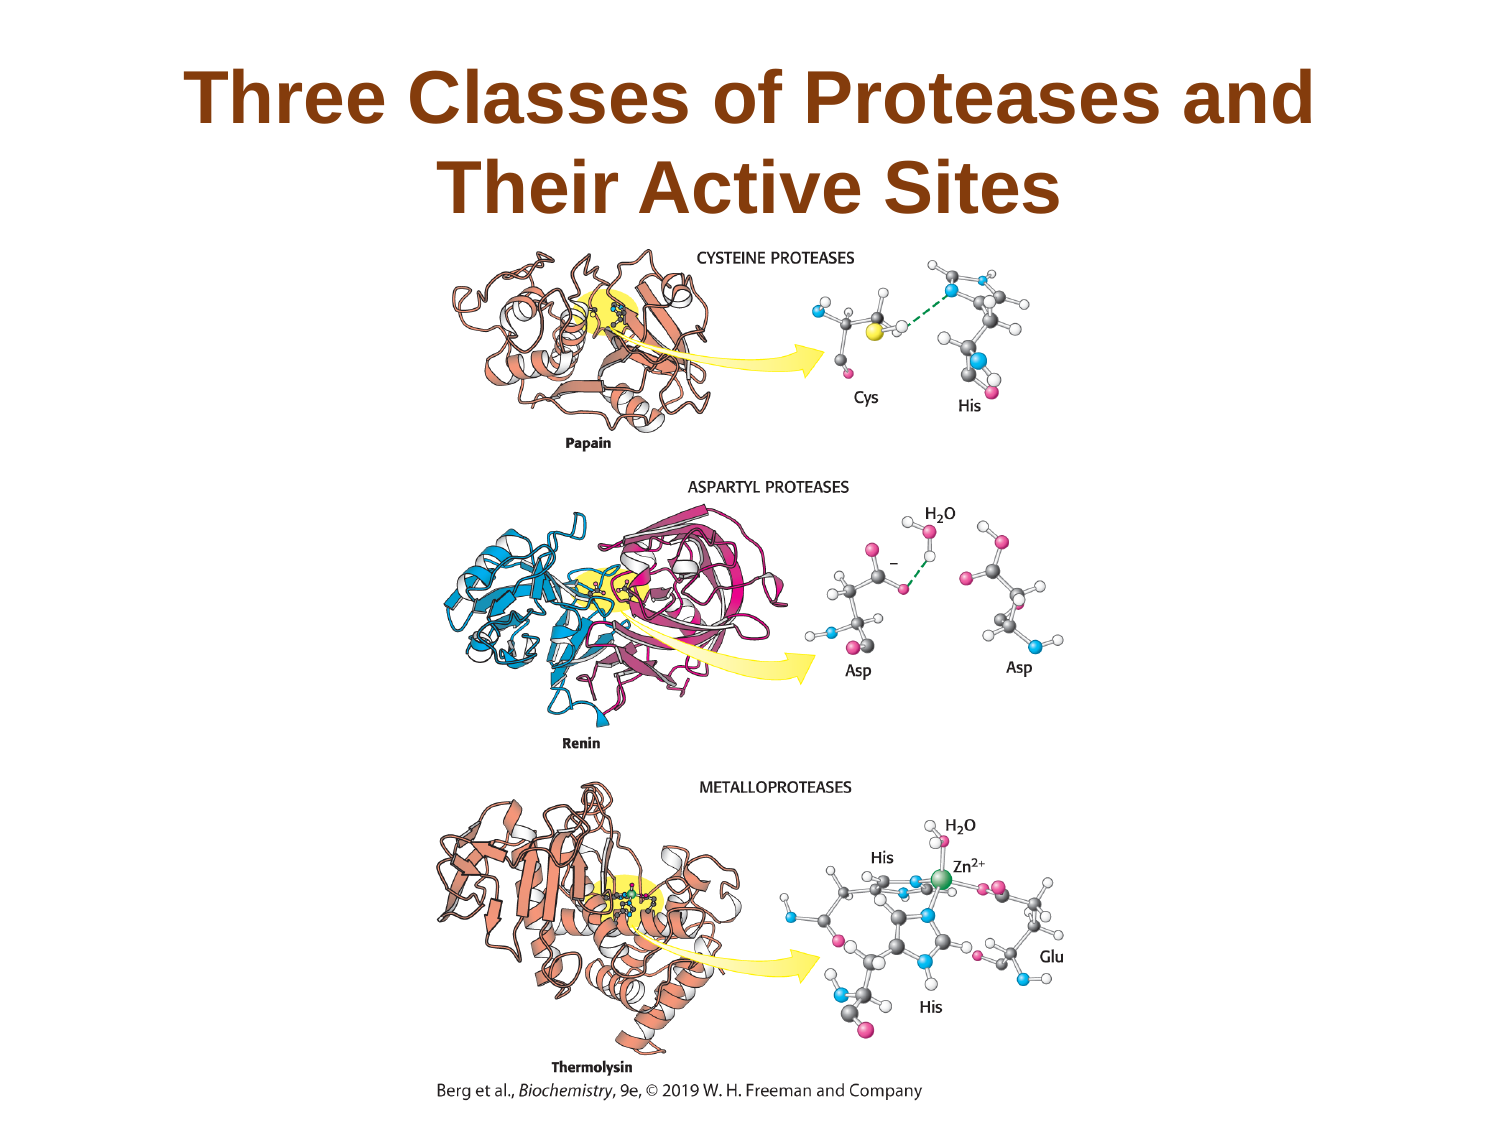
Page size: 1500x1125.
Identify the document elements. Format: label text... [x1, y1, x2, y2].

title Three Classes of Proteases and Their Active Sites [75, 45, 1425, 233]
picture [408, 247, 1092, 1102]
